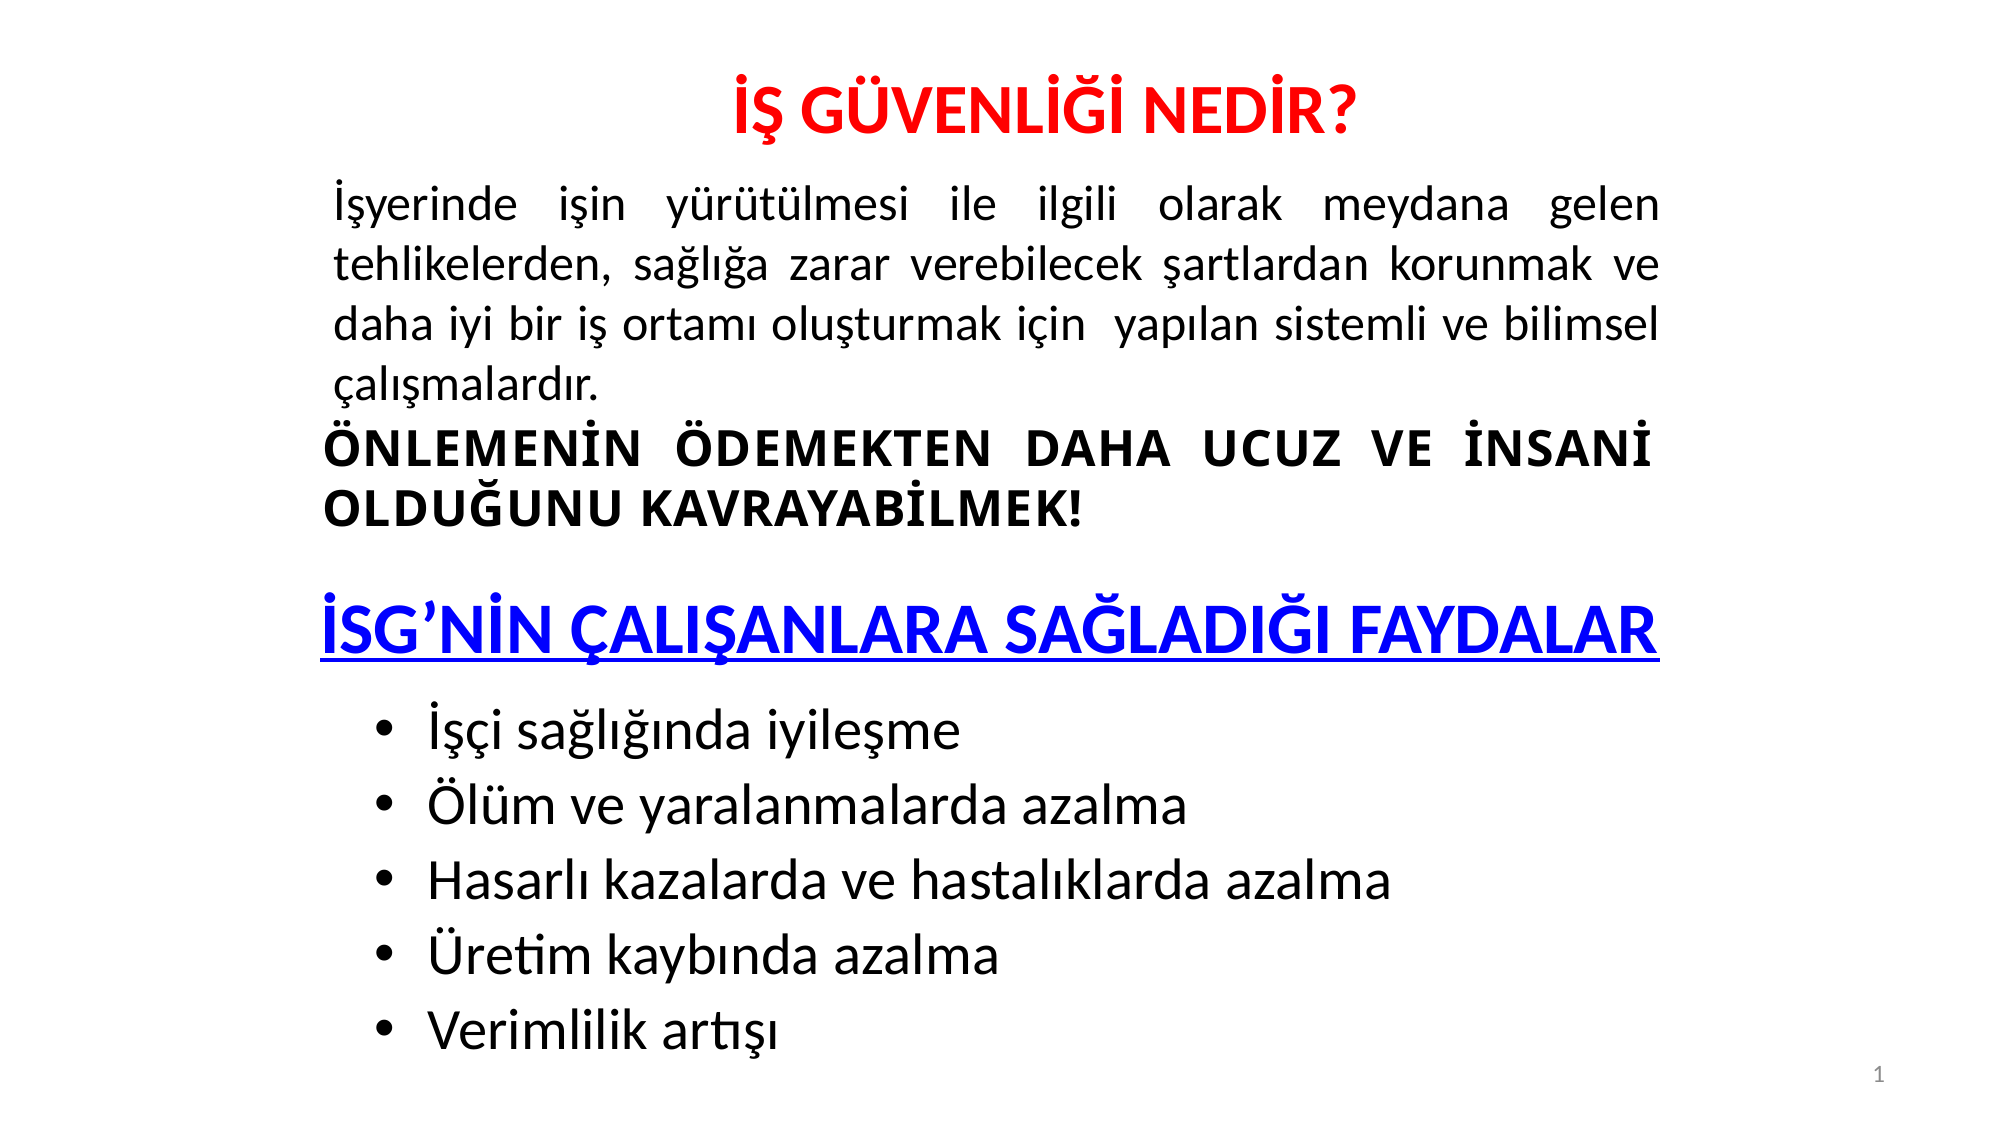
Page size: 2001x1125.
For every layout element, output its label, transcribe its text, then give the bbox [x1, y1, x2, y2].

text_box ÖNLEMENİN ÖDEMEKTEN DAHA UCUZ VE İNSANİ OLDUĞUNU KAVRAYABİLMEK! [308, 410, 1668, 544]
text_box İşçi sağlığında iyileşme Ölüm ve yaralanmalarda azalma Hasarlı kazalarda ve hastalıklarda azalma Üretim kaybında azalma Verimlilik artışı [359, 691, 1672, 1071]
title İŞ GÜVENLİĞİ NEDİR? [492, 54, 1601, 155]
text_box İşyerinde işin yürütülmesi ile ilgili olarak meydana gelen tehlikelerden, sağlığa zarar verebilecek şartlardan korunmak ve daha iyi bir iş ortamı oluşturmak için yapılan sistemli ve bilimsel çalışmalardır. [320, 164, 1676, 688]
slide_number 1 [1433, 1042, 1900, 1103]
text_box İSG’NİN ÇALIŞANLARA SAĞLADIĞI FAYDALAR [320, 550, 1671, 668]
